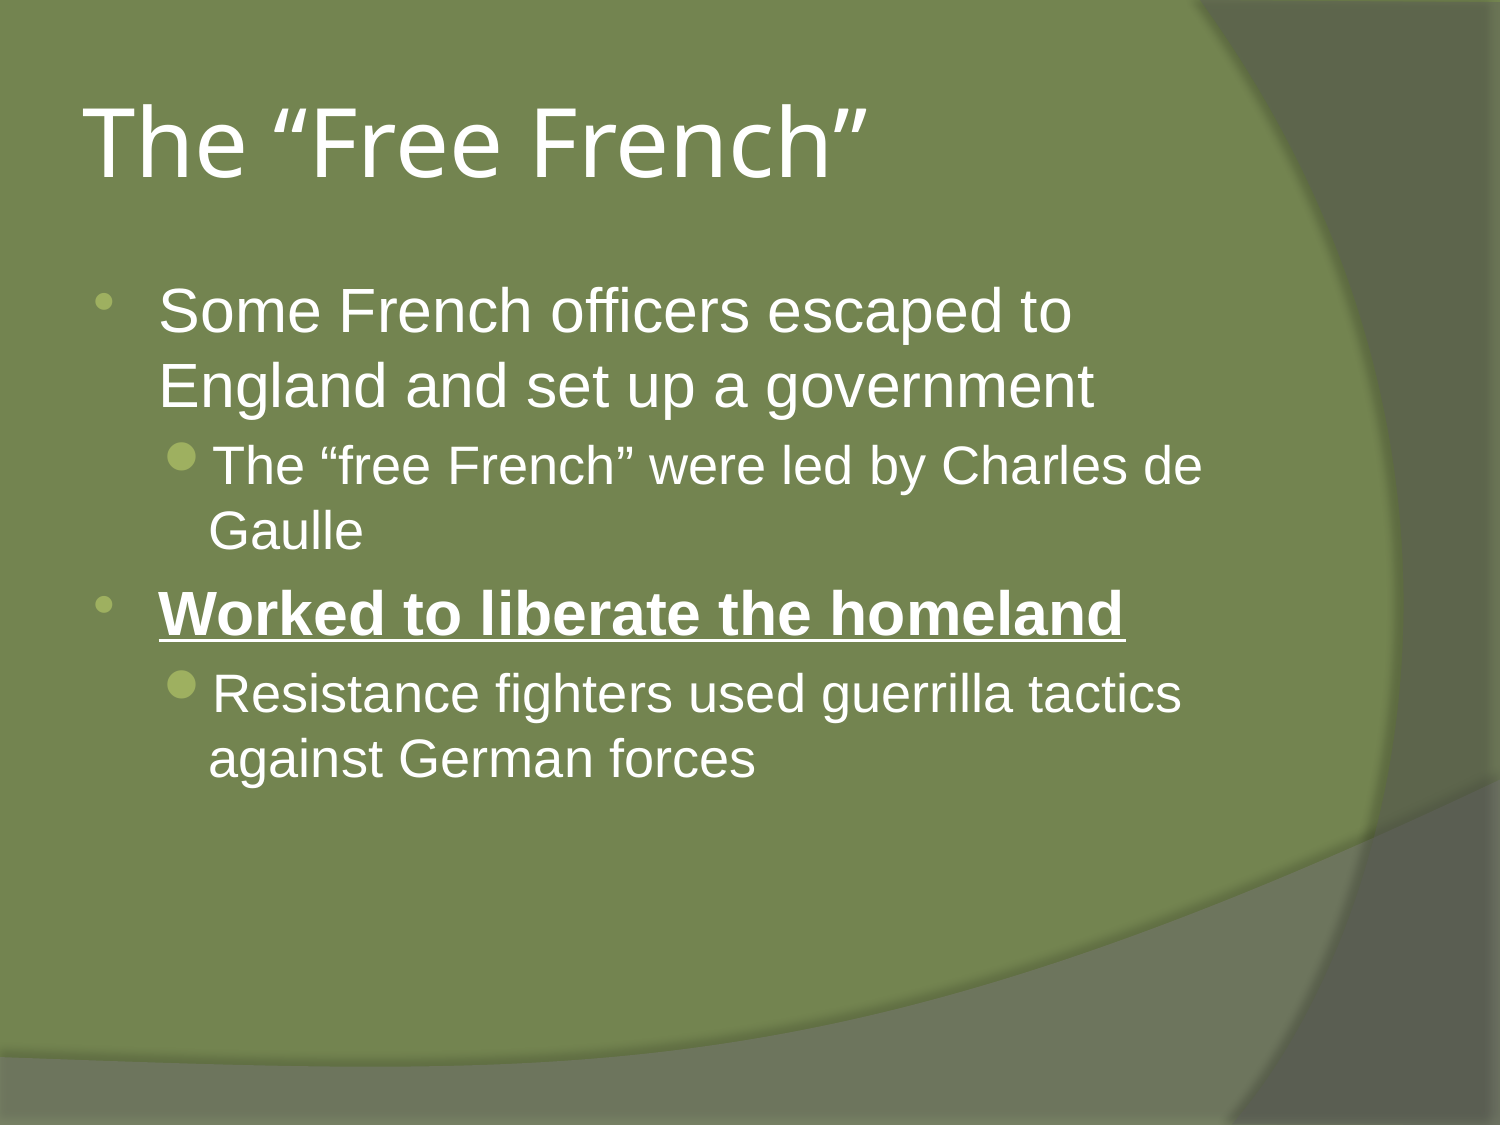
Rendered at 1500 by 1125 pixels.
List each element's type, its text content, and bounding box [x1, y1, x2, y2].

list Some French officers escaped to England and set up a government The “free French” were led by Charles de Gaulle Worked to liberate the homeland Resistance fighters used guerrilla tactics against German forces [75, 262, 1300, 1005]
title The “Free French” [75, 45, 1300, 233]
